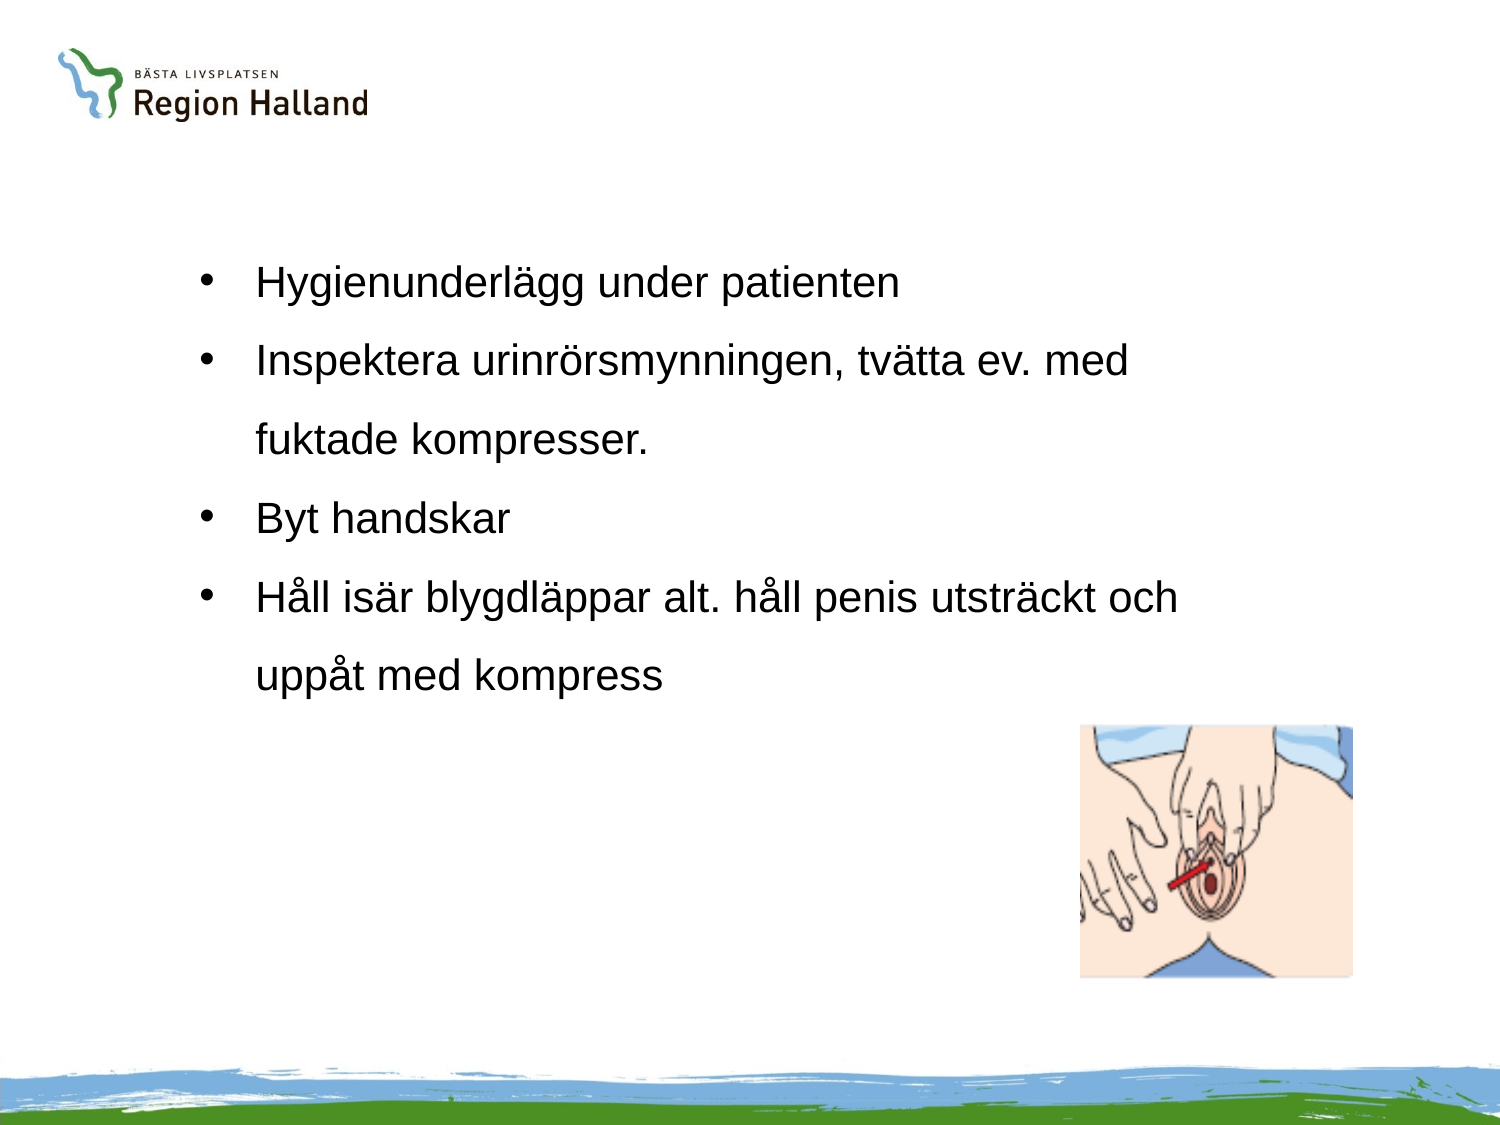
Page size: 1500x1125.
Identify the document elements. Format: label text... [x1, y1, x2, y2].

picture [58, 48, 367, 122]
list Hygienunderlägg under patienten Inspektera urinrörsmynningen, tvätta ev. med fuktade kompresser. Byt handskar Håll isär blygdläppar alt. håll penis utsträckt och uppåt med kompress [184, 219, 1255, 1002]
picture [0, 1055, 1500, 1125]
picture [1079, 722, 1354, 981]
